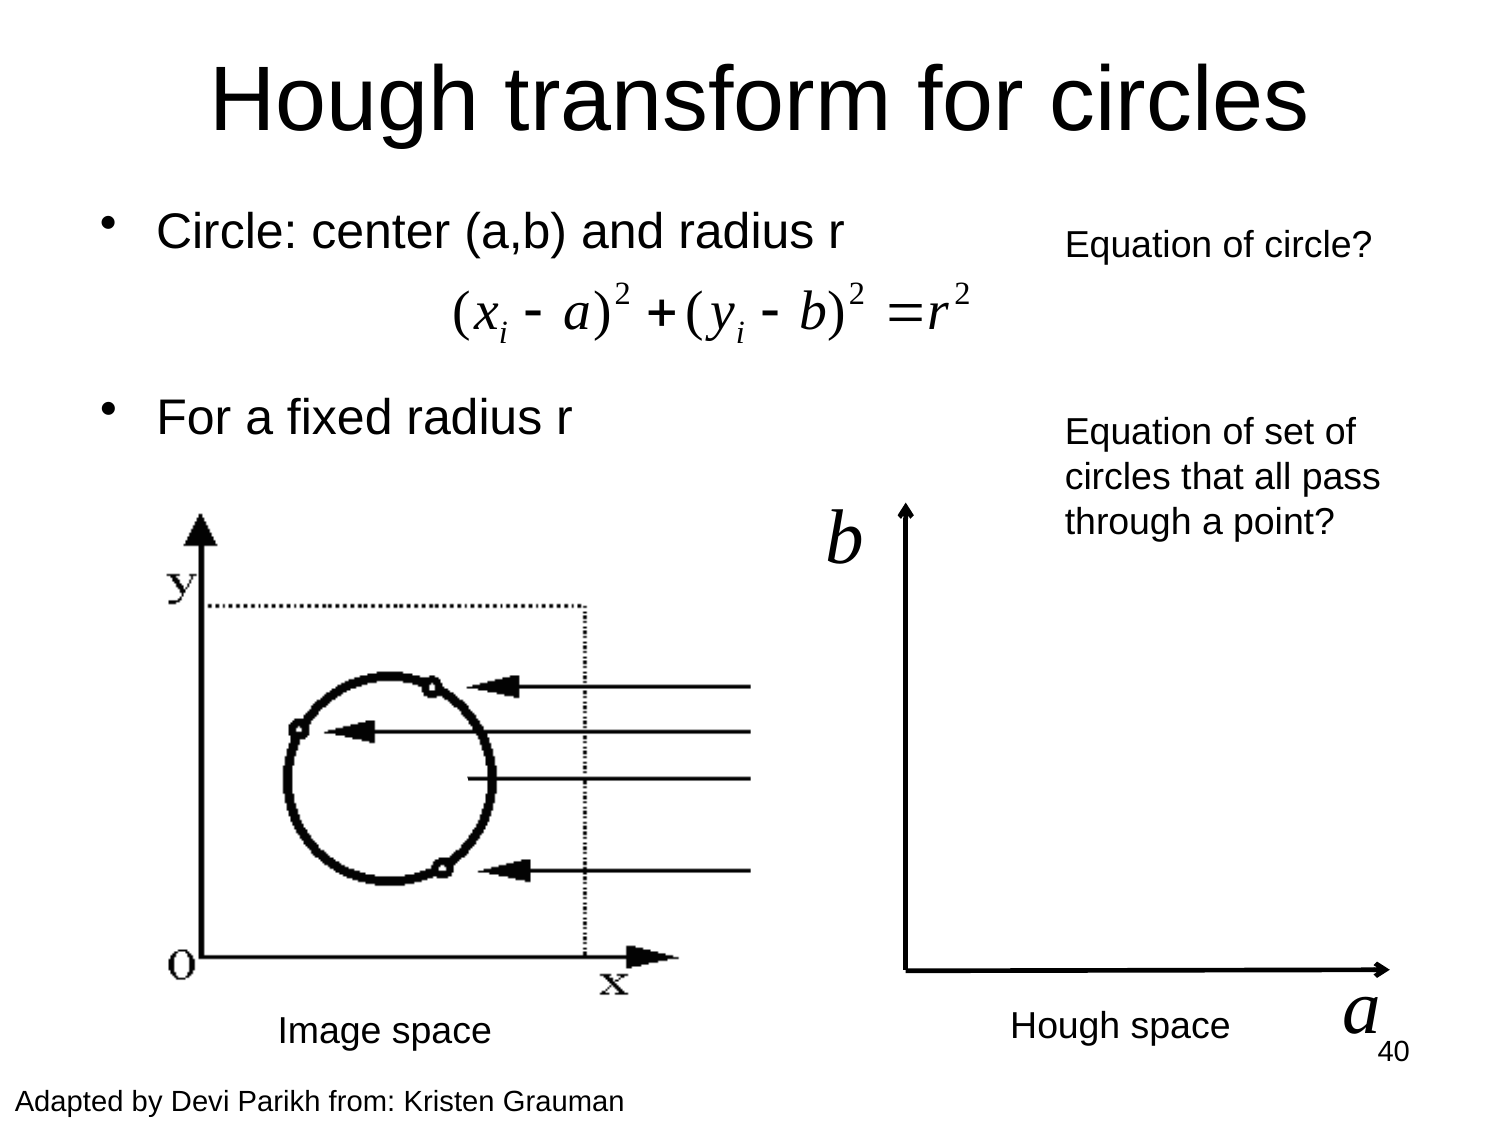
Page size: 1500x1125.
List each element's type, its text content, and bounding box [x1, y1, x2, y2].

title Hough transform for circles [84, 0, 1436, 188]
text_box Equation of set of circles that all pass through a point? [1049, 399, 1438, 550]
list For a fixed radius r [84, 376, 1436, 1120]
text_box Circle: center (a,b) and radius r [85, 191, 1436, 934]
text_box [1330, 981, 1396, 1053]
text_box Adapted by Devi Parikh from: Kristen Grauman [0, 1074, 713, 1125]
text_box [444, 268, 983, 358]
slide_number 40 [1074, 1024, 1426, 1103]
text_box Image space [262, 1019, 638, 1059]
text_box [899, 957, 1230, 1018]
picture [138, 505, 751, 1012]
text_box Hough space [995, 993, 1325, 1054]
text_box Equation of circle? [1049, 212, 1438, 273]
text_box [815, 492, 881, 584]
